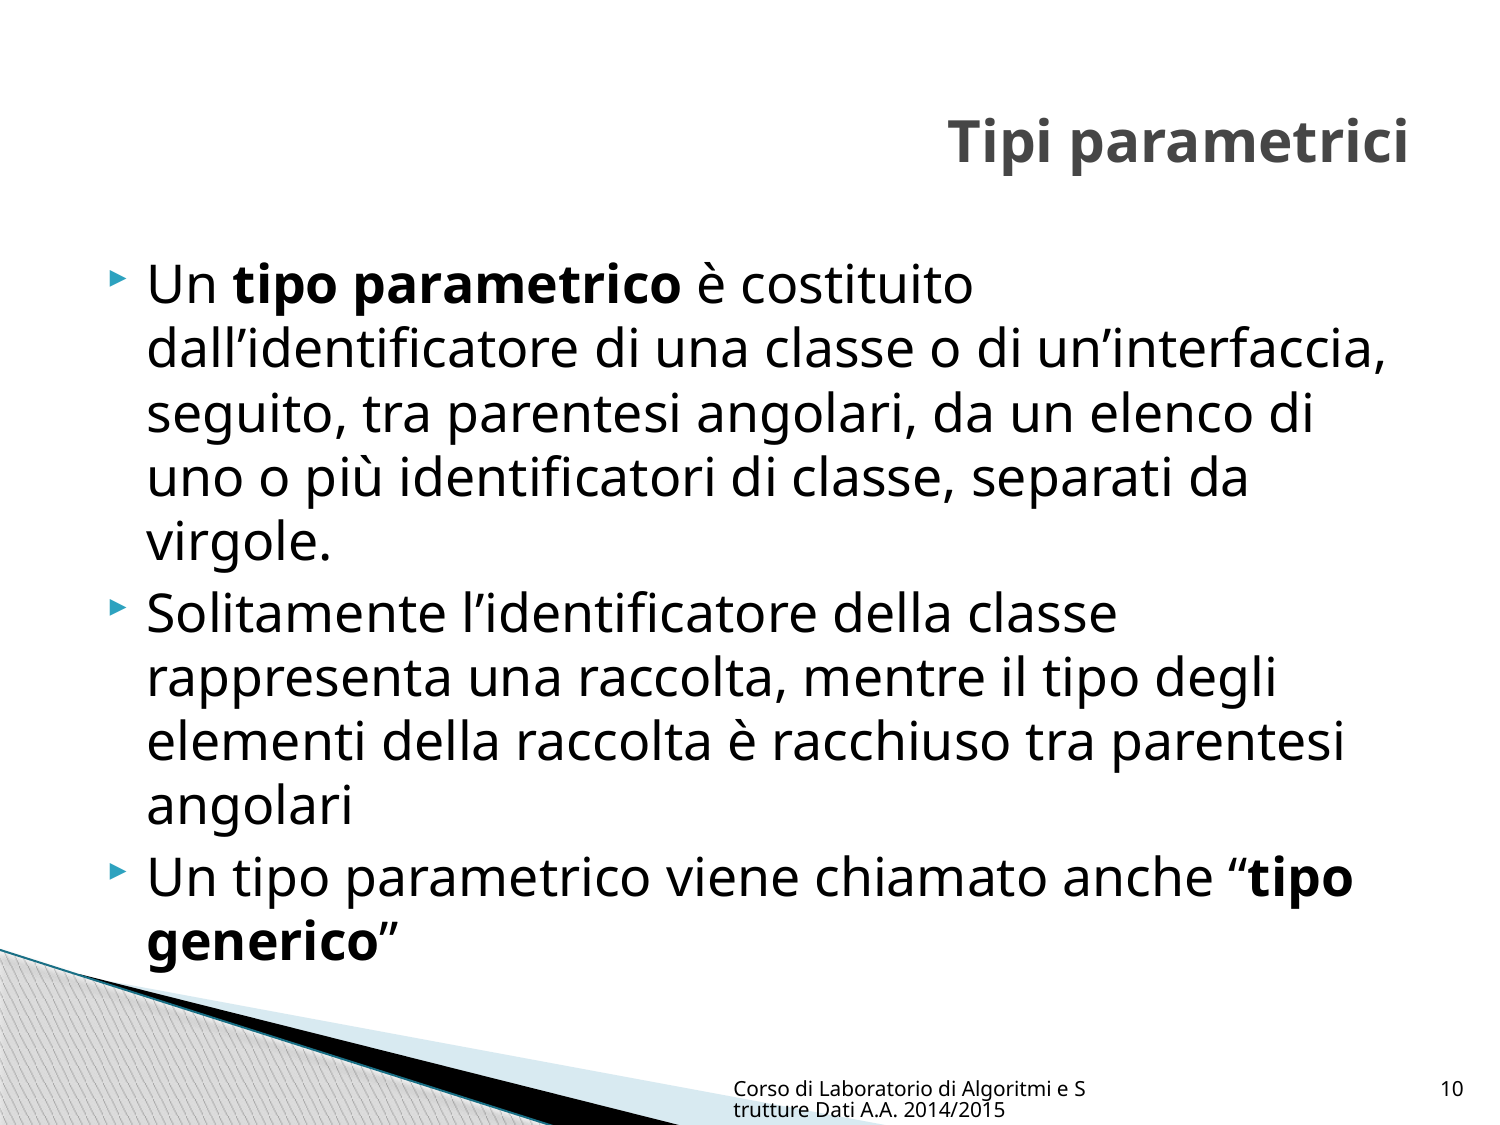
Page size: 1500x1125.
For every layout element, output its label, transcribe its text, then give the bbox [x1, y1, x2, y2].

list Un tipo parametrico è costituito dall’identificatore di una classe o di un’interfaccia, seguito, tra parentesi angolari, da un elenco di uno o più identificatori di classe, separati da virgole. Solitamente l’identificatore della classe rappresenta una raccolta, mentre il tipo degli elementi della raccolta è racchiuso tra parentesi angolari Un tipo parametrico viene chiamato anche “tipo generico” [75, 243, 1425, 986]
title Tipi parametrici [75, 45, 1425, 233]
footer Corso di Laboratorio di Algoritmi e Strutture Dati A.A. 2014/2015 [718, 1051, 1105, 1112]
slide_number 10 [1418, 1051, 1479, 1112]
